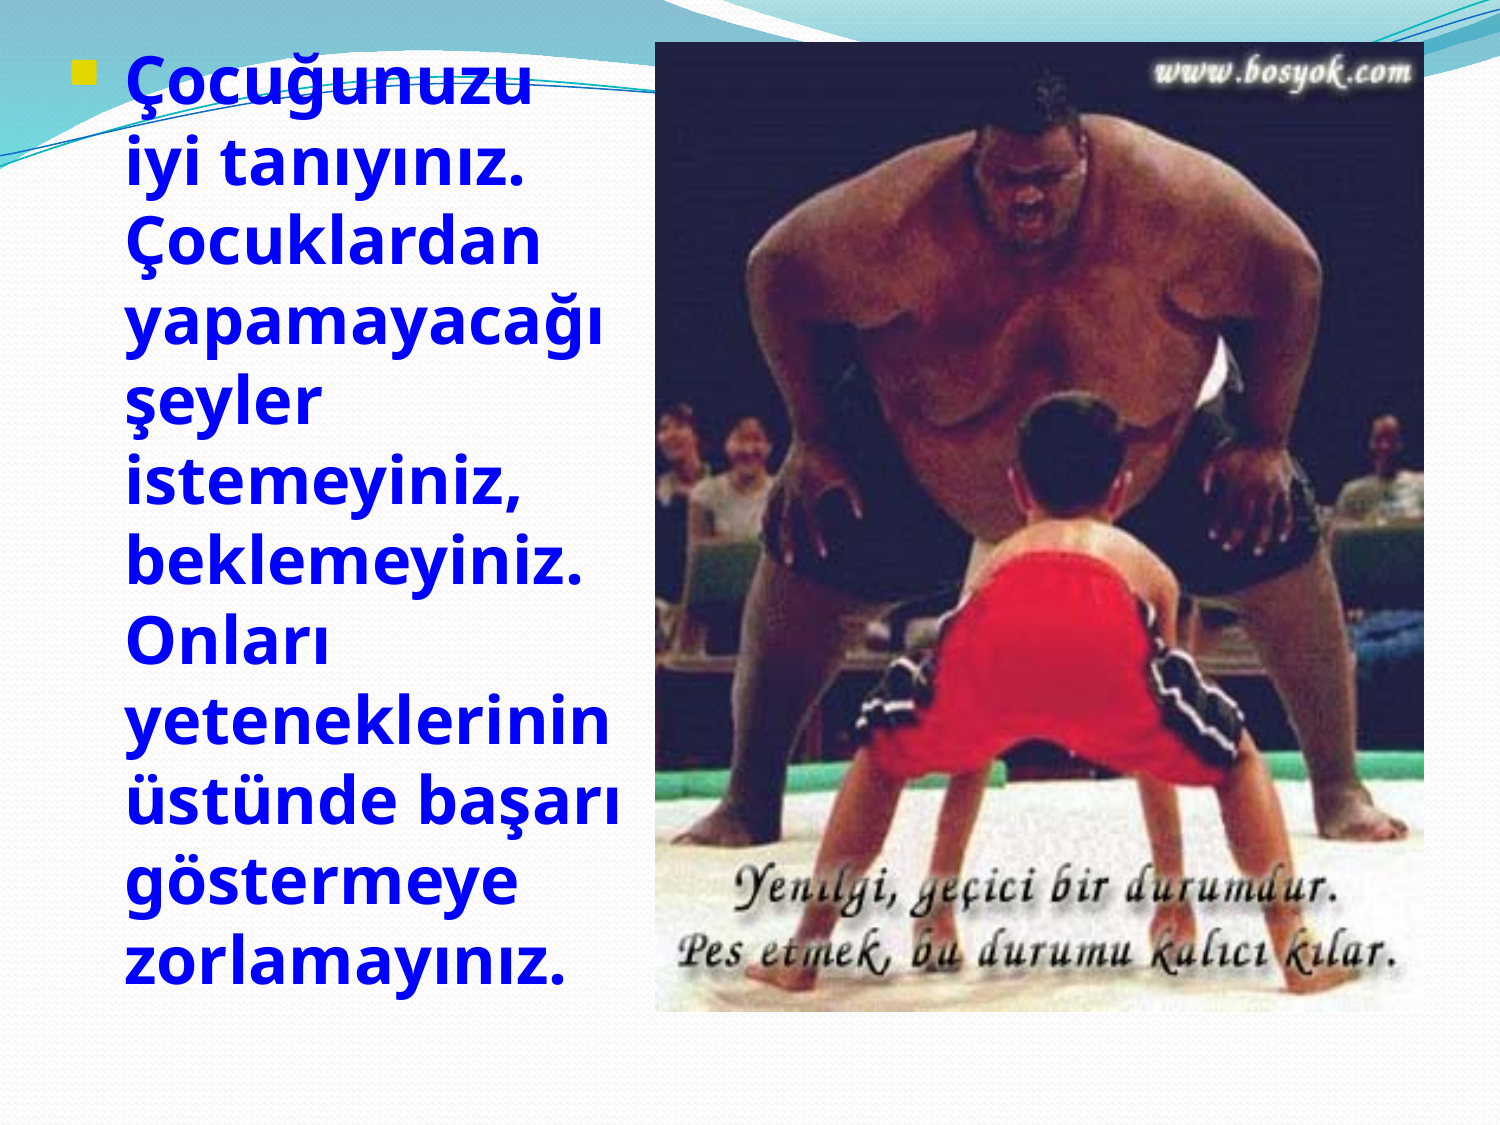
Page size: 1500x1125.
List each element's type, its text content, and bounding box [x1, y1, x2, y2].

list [655, 42, 1424, 1012]
text_box Çocuğunuzu iyi tanıyınız. Çocuklardan yapamayacağı şeyler istemeyiniz, beklemeyiniz. Onları yeteneklerinin üstünde başarı göstermeye zorlamayınız. [53, 30, 644, 1000]
